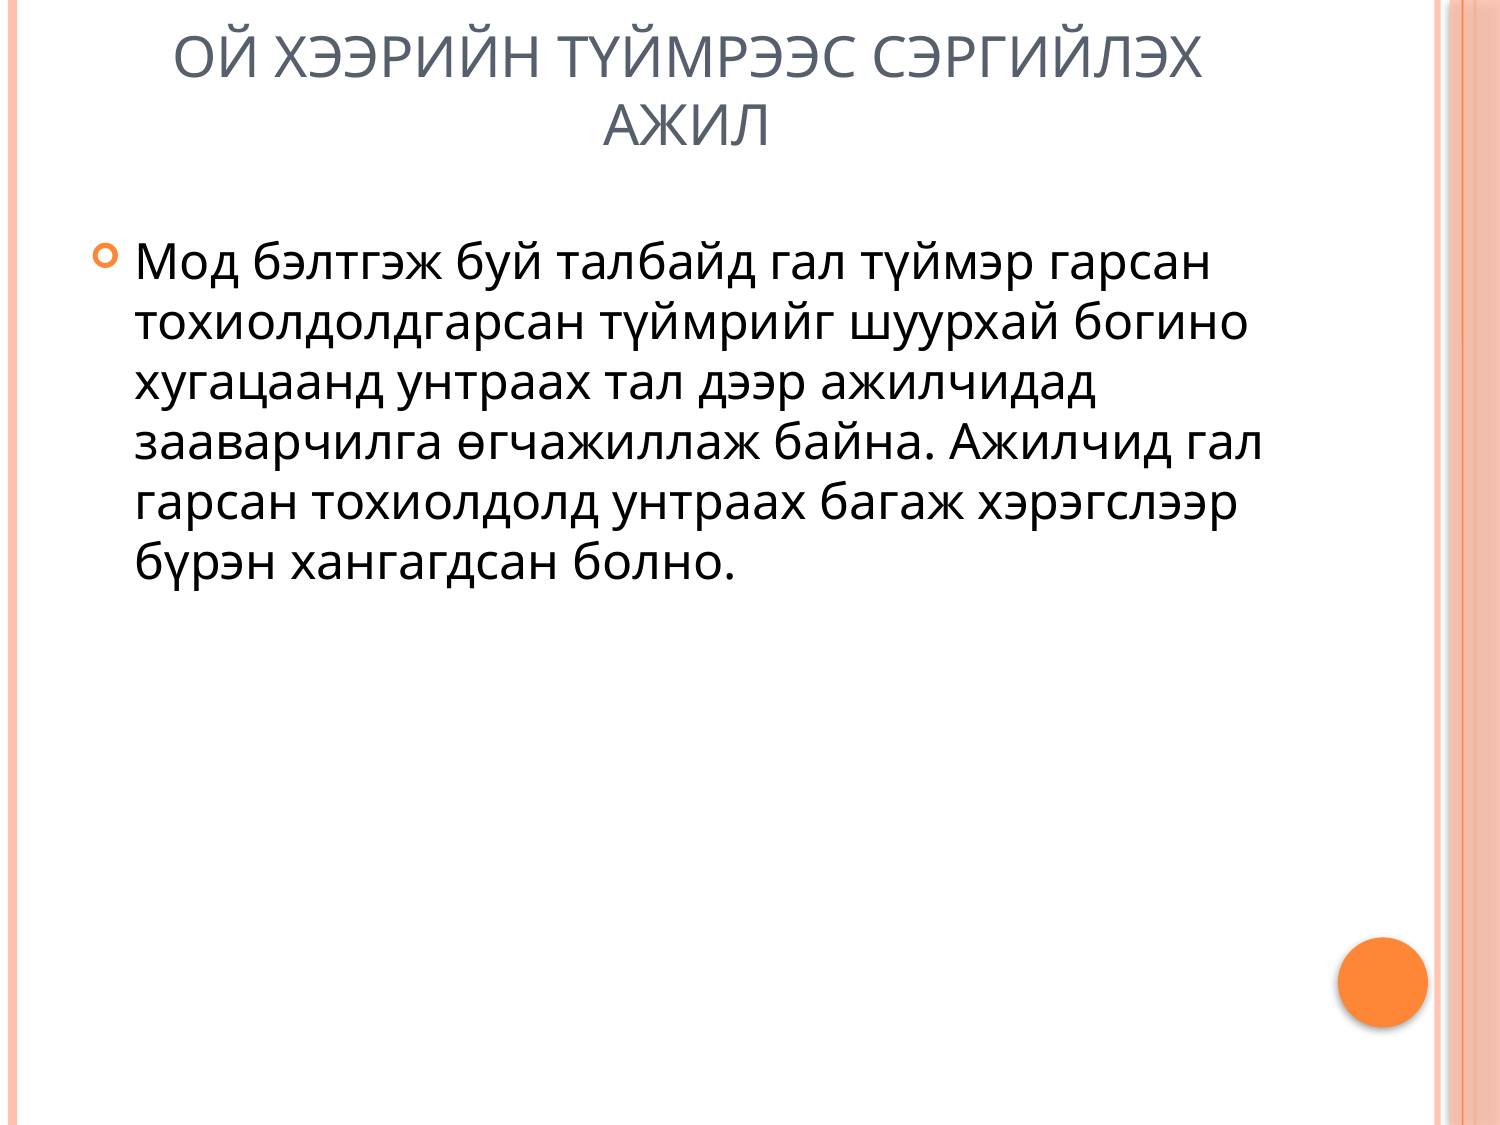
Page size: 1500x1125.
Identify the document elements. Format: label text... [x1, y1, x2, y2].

list Мод бэлтгэж буй талбайд гал түймэр гарсан тохиолдолдгарсан түймрийг шуурхай богино хугацаанд унтраах тал дээр ажилчидад зааварчилга өгчажиллаж байна. Ажилчид гал гарсан тохиолдолд унтраах багаж хэрэгслээр бүрэн хангагдсан болно. [75, 174, 1300, 1062]
title Ой хээрийн түймрээс сэргийлэх ажил [75, 12, 1300, 174]
